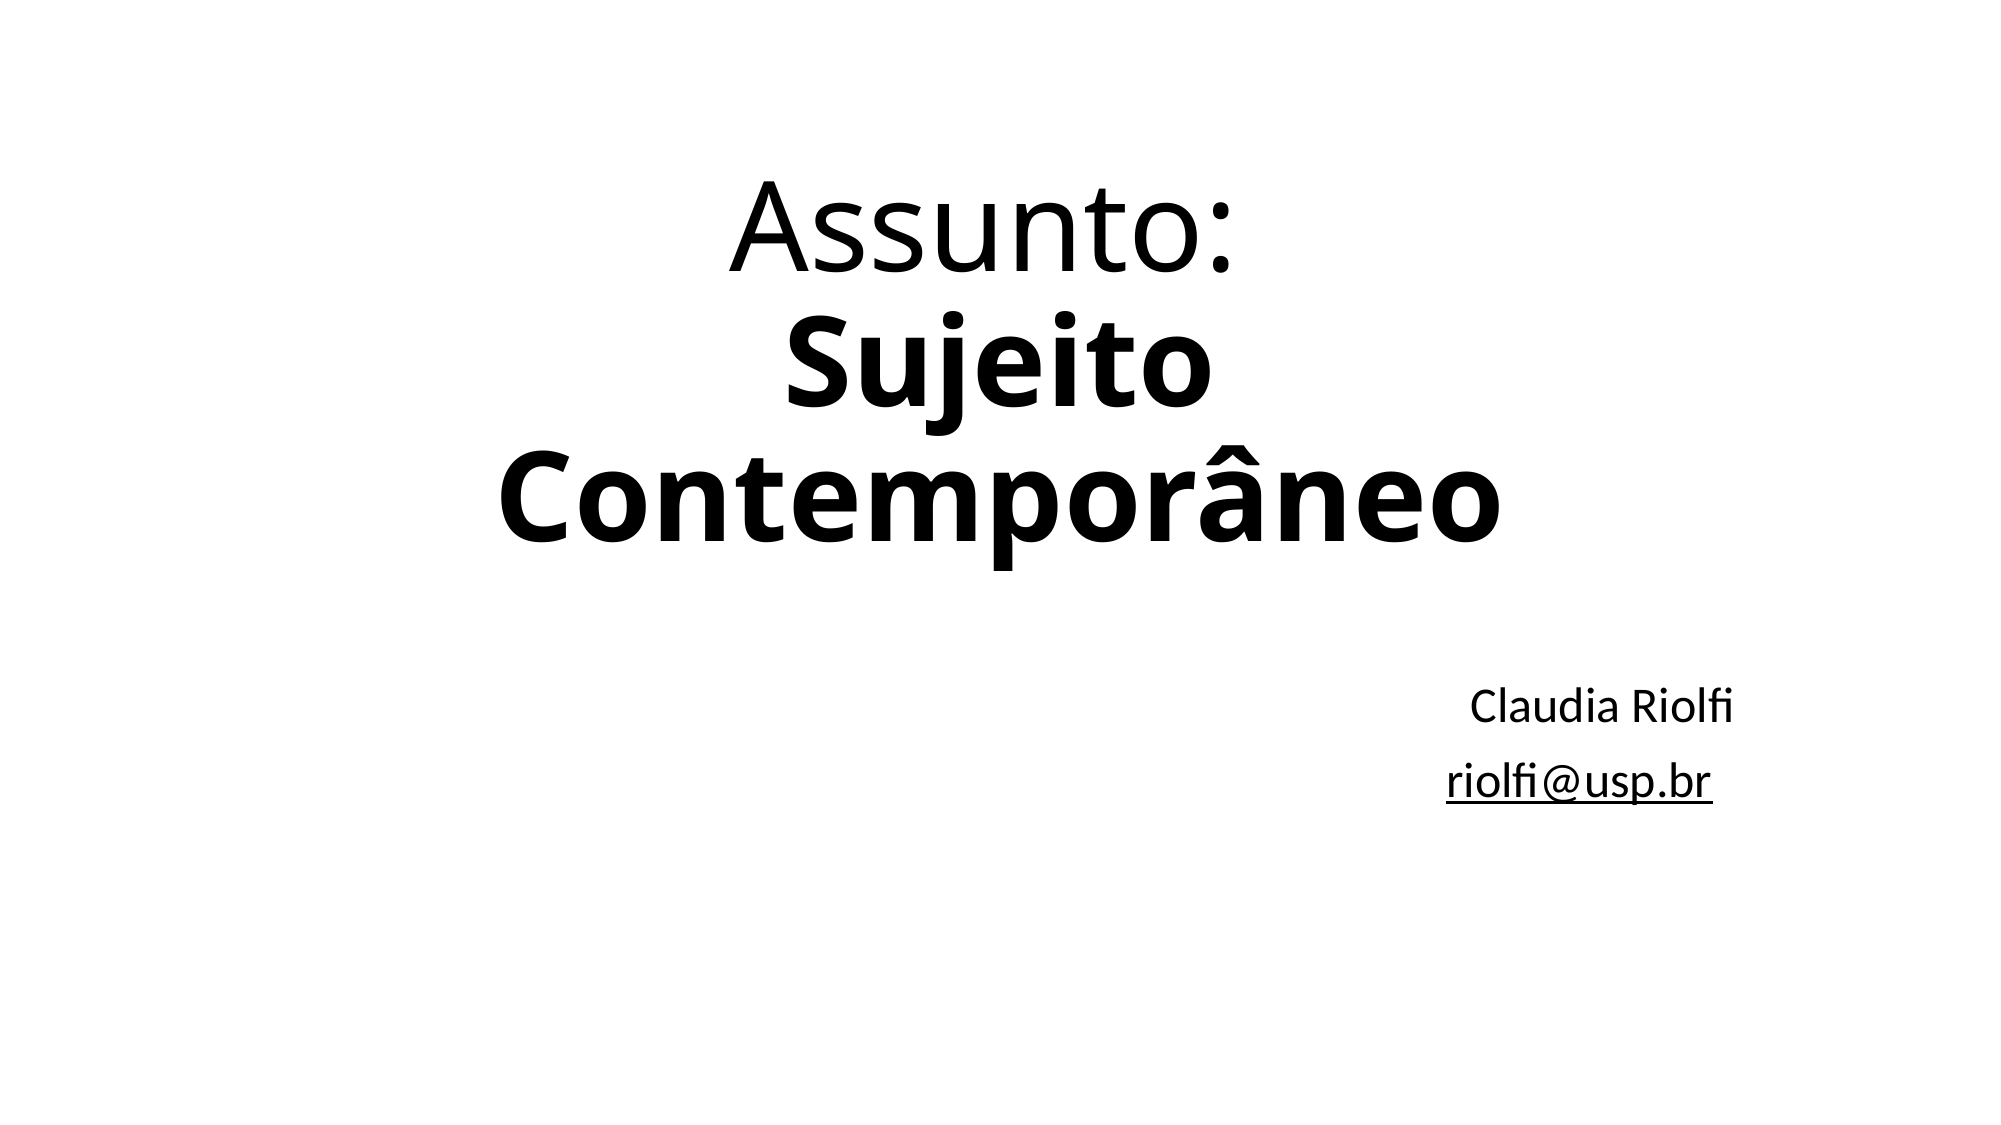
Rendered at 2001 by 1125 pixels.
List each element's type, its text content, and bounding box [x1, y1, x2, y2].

title Assunto: Sujeito Contemporâneo [249, 184, 1750, 576]
subtitle Claudia Riolfi riolfi@usp.br [249, 590, 1750, 863]
